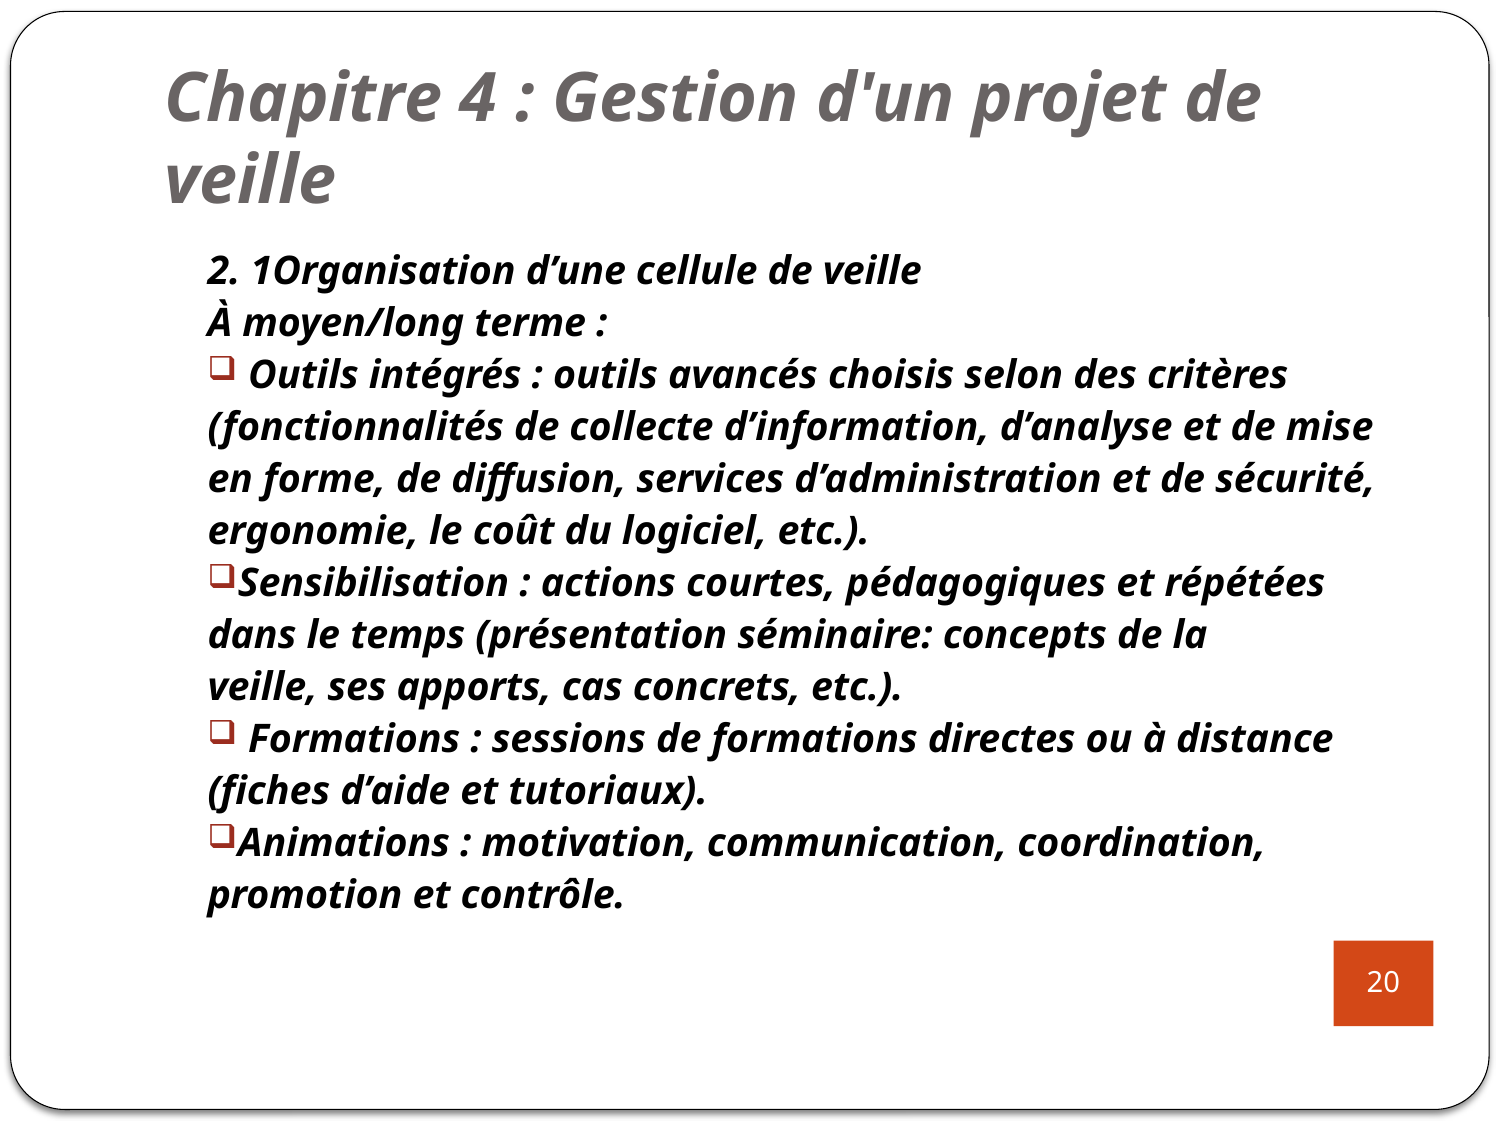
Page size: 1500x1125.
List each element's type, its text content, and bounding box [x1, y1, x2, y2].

slide_number 20 [1333, 940, 1434, 1027]
title Chapitre 4 : Gestion d'un projet de veille [150, 45, 1425, 233]
list 2. 1Organisation d’une cellule de veille À moyen/long terme : Outils intégrés : outils avancés choisis selon des critères (fonctionnalités de collecte d’information, d’analyse et de mise en forme, de diffusion, services d’administration et de sécurité, ergonomie, le coût du logiciel, etc.). Sensibilisation : actions courtes, pédagogiques et répétées dans le temps (présentation séminaire: concepts de la veille, ses apports, cas concrets, etc.). Formations : sessions de formations directes ou à distance (fiches d’aide et tutoriaux). Animations : motivation, communication, coordination, promotion et contrôle. [150, 237, 1425, 988]
